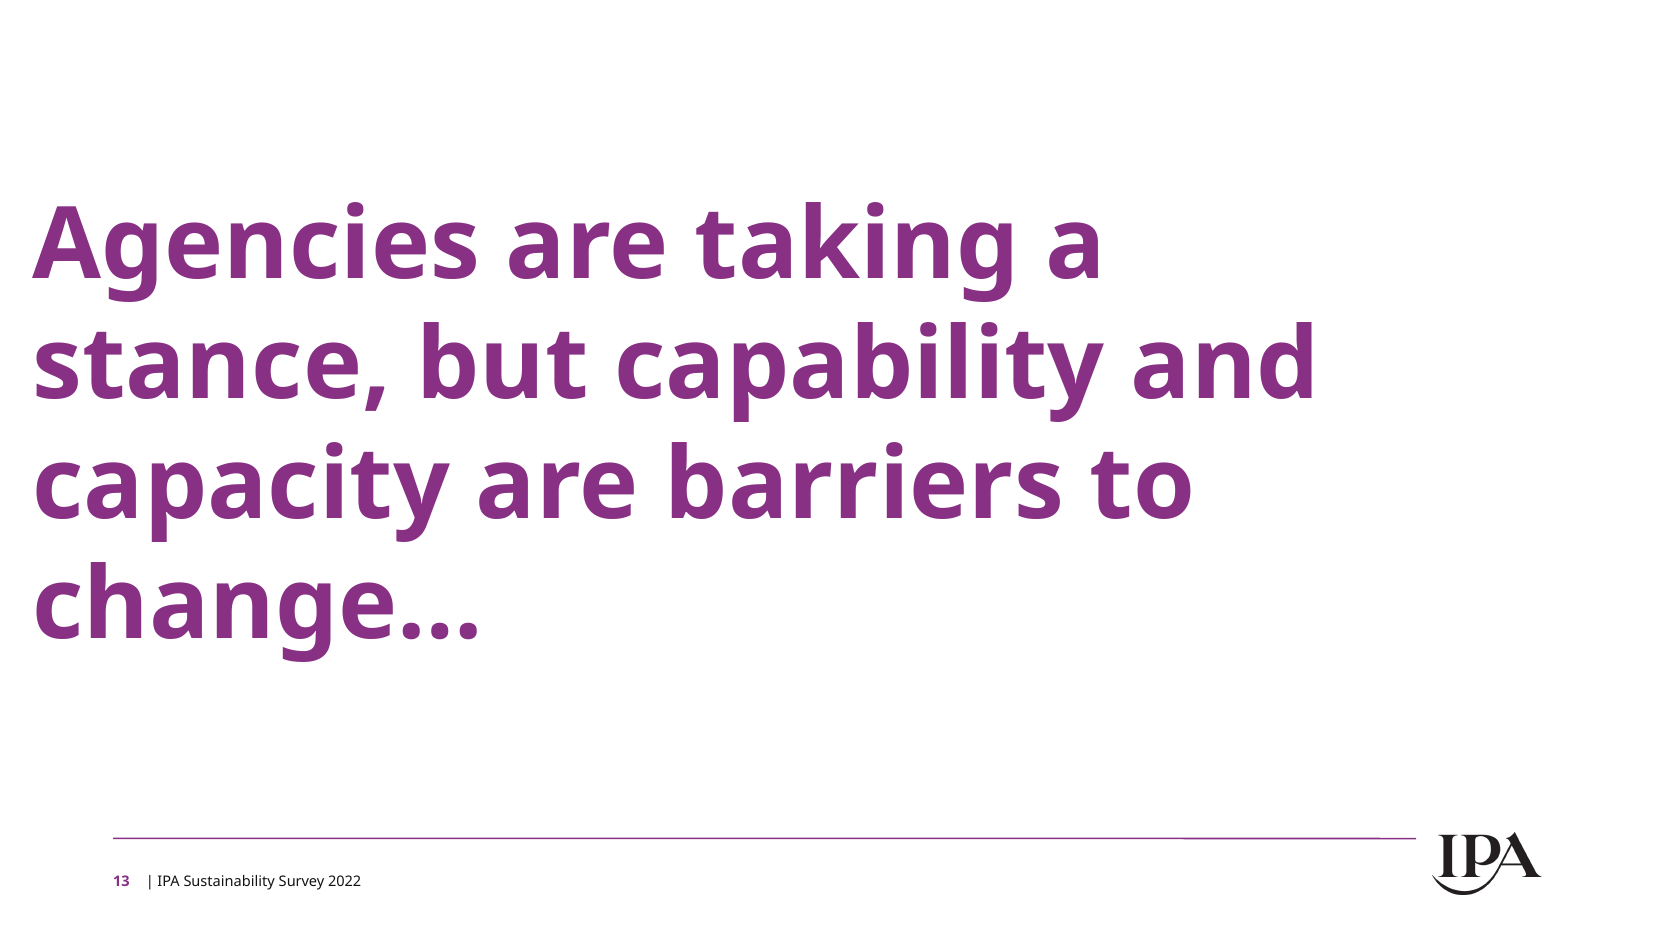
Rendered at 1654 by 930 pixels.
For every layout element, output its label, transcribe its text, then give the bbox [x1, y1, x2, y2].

title Agencies are taking a stance, but capability and capacity are barriers to change… [32, 178, 1347, 582]
picture [1432, 832, 1542, 895]
slide_number 13 [113, 869, 146, 888]
footer | IPA Sustainability Survey 2022 [146, 869, 670, 888]
